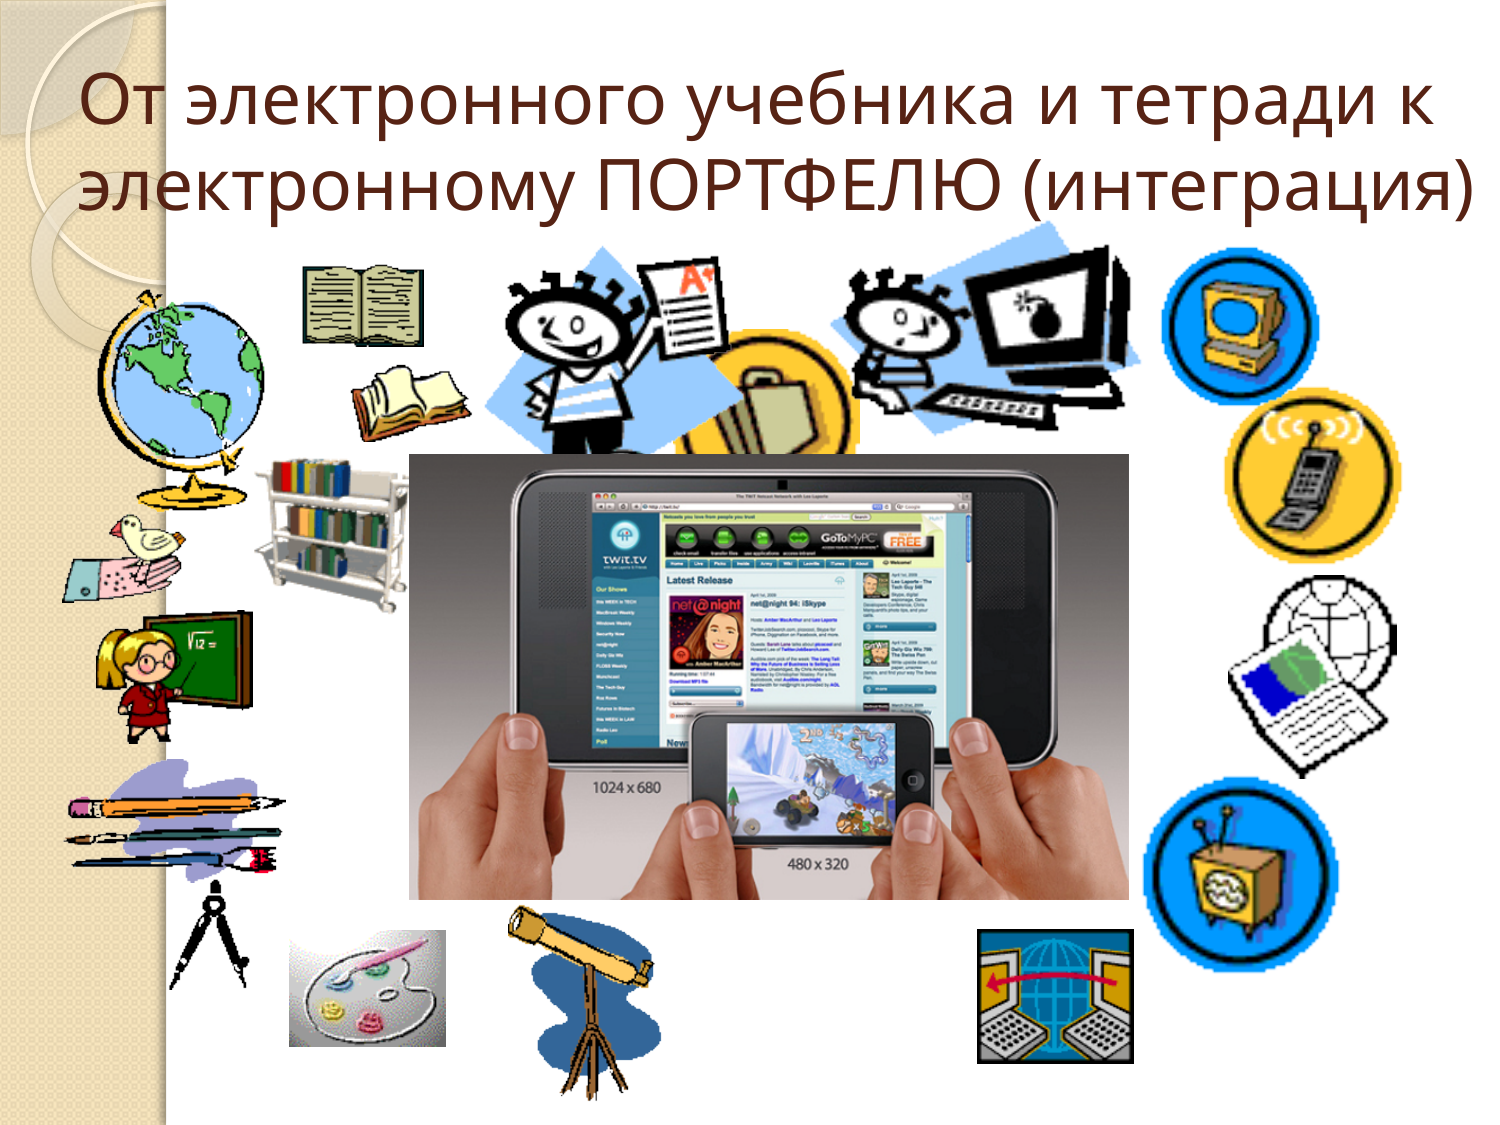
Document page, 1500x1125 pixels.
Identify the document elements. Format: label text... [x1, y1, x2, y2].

picture [288, 930, 446, 1047]
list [756, 329, 816, 451]
picture [823, 208, 1409, 574]
picture [62, 240, 1129, 1106]
picture [977, 575, 1397, 1065]
title От электронного учебника и тетради к электронному ПОРТФЕЛЮ (интеграция) [62, 45, 1500, 233]
picture [62, 759, 287, 990]
